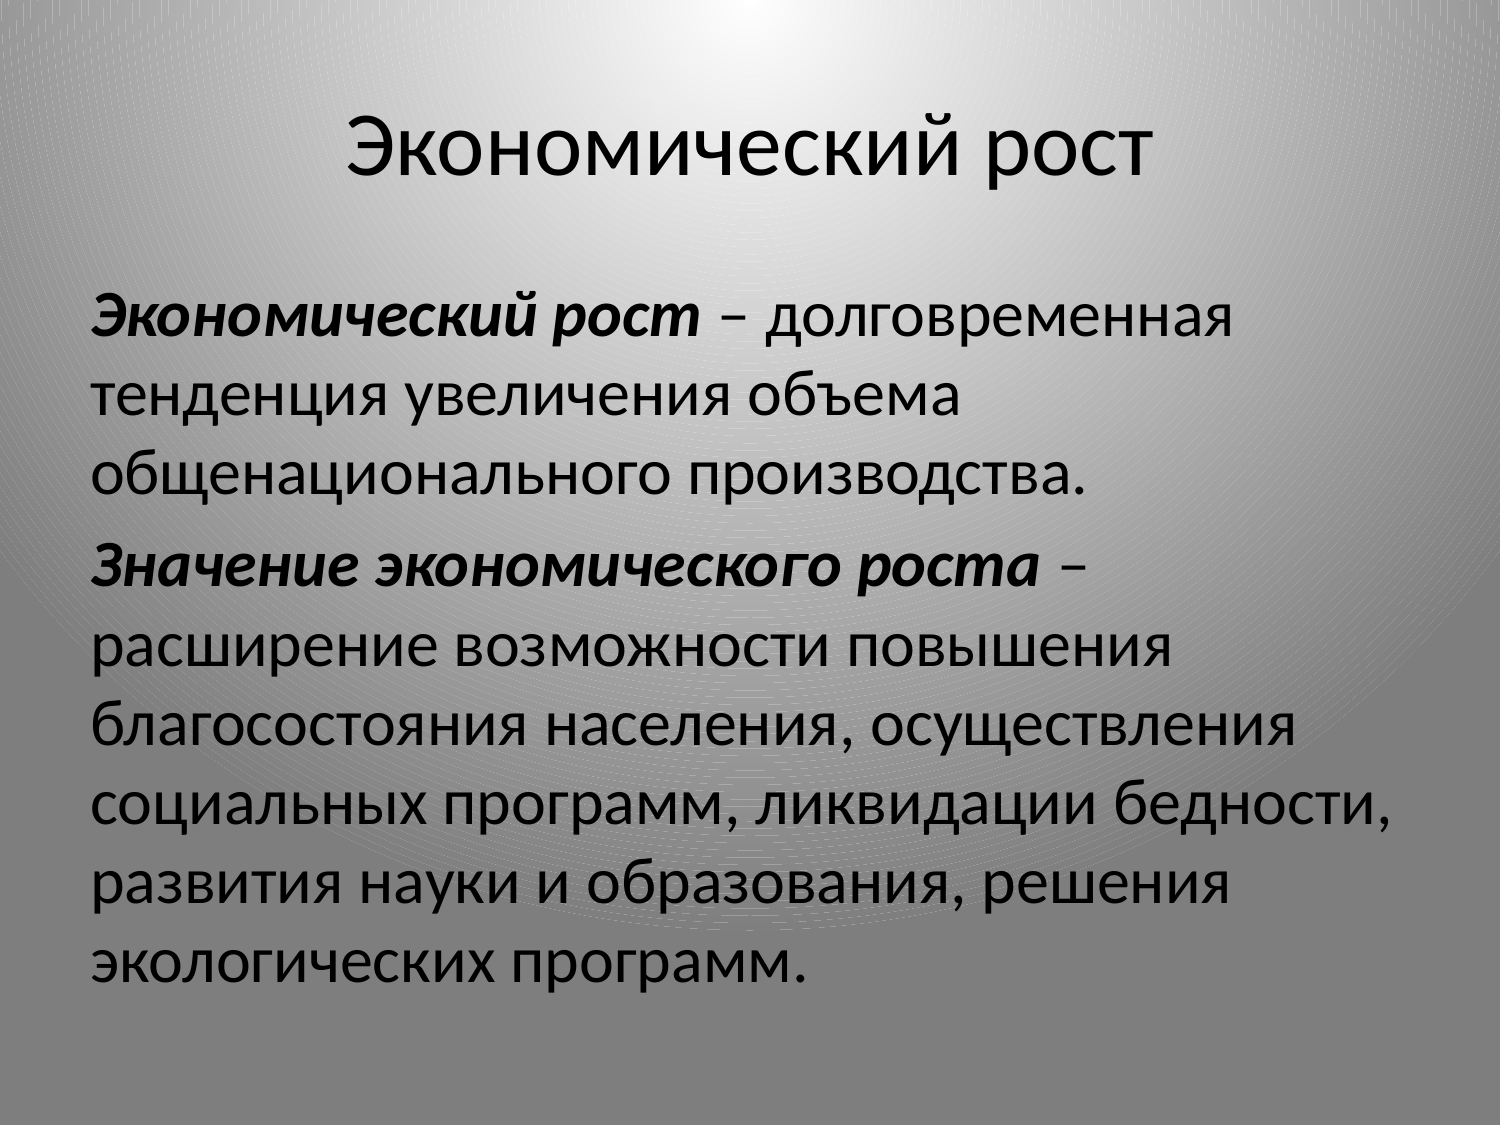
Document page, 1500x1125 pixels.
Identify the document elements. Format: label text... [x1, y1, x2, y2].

title Экономический рост [75, 45, 1425, 233]
list Экономический рост – долговременная тенденция увеличения объема общенационального производства. Значение экономического роста – расширение возможности повышения благосостояния населения, осуществления социальных программ, ликвидации бедности, развития науки и образования, решения экологических программ. [75, 262, 1425, 1005]
